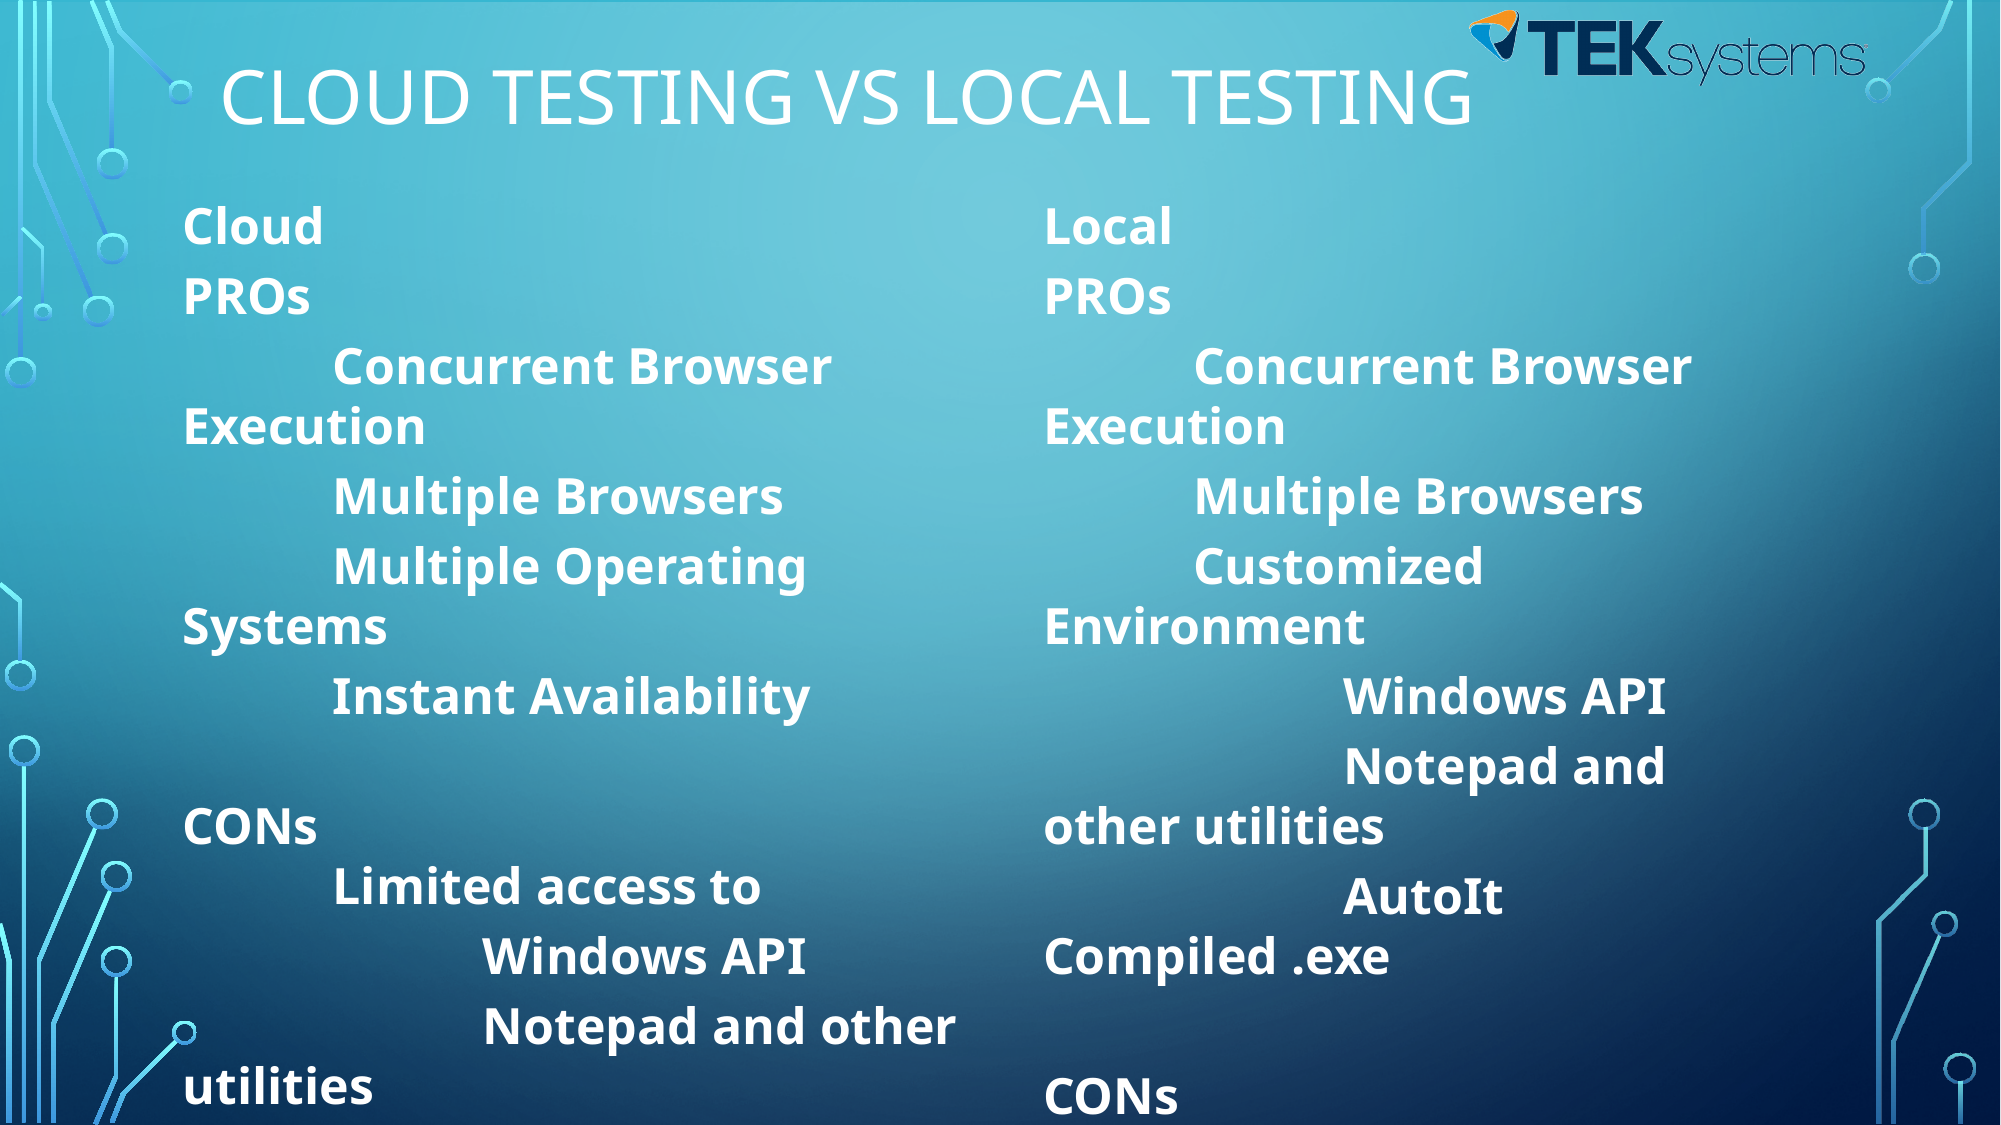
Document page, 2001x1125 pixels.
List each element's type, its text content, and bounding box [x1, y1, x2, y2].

title Cloud testing vs local testing [204, 41, 1830, 160]
text_box Cloud PROs Concurrent Browser Execution Multiple Browsers Multiple Operating Systems Instant Availability CONs Limited access to Windows API Notepad and other utilities AutoIt Compiled .exe [17, 187, 878, 1082]
text_box Local PROs Concurrent Browser Execution Multiple Browsers Customized Environment Windows API Notepad and other utilities AutoIt Compiled .exe CONs One Operating System [878, 187, 1819, 1082]
picture [1453, 0, 1884, 92]
